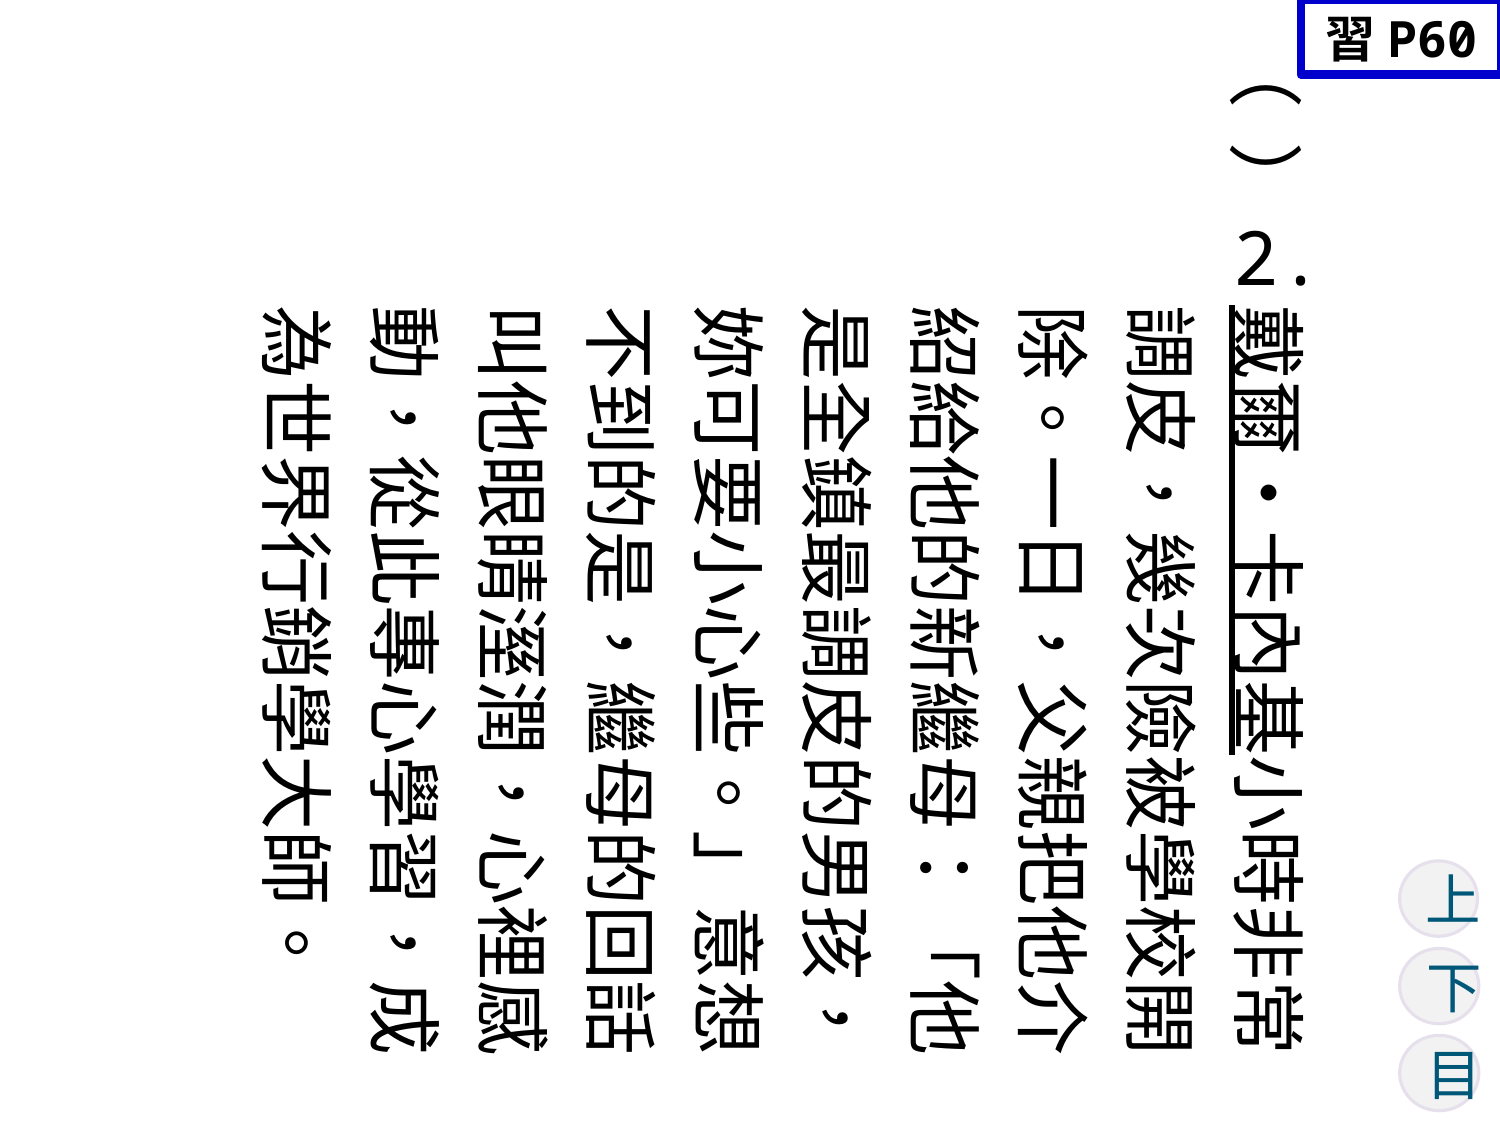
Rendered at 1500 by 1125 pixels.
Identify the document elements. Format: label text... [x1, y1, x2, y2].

text_box 戴爾‧卡內基小時非常調皮，幾次險被學校開除。一日，父親把他介紹給他的新繼母：「他是全鎮最調皮的男孩，妳可要小心些。」意想不到的是，繼母的回話叫他眼睛溼潤，心裡感動，從此專心學習，成為世界行銷學大師。 [228, 290, 1341, 1088]
text_box 2. [1219, 202, 1339, 290]
text_box 習P60 [1300, 0, 1500, 75]
text_box （ ） [1198, 19, 1320, 262]
